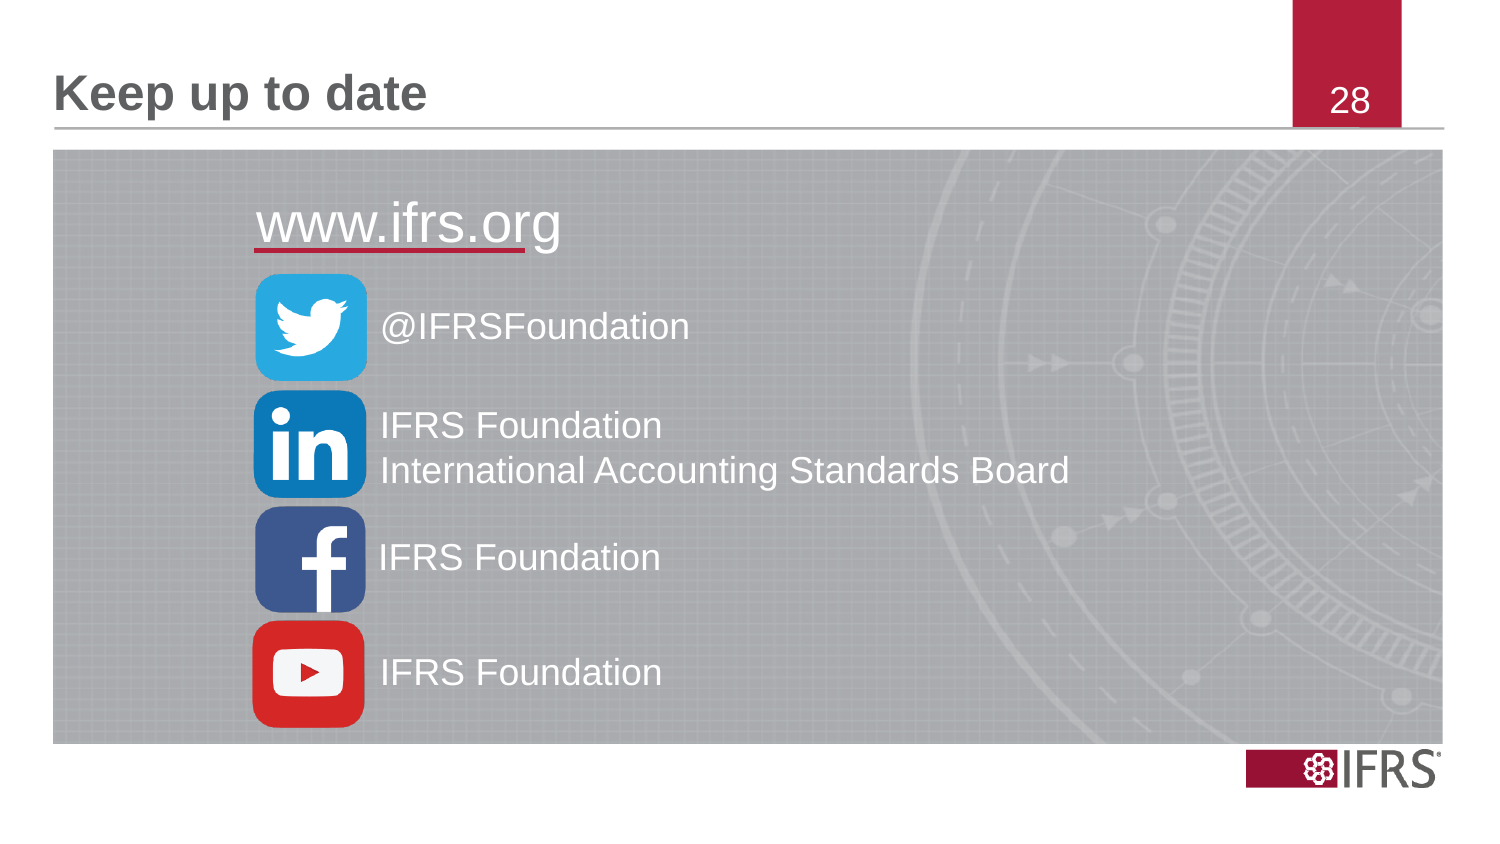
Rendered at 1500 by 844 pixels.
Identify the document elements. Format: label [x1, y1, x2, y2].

picture [1246, 749, 1441, 788]
picture [53, 150, 1443, 744]
